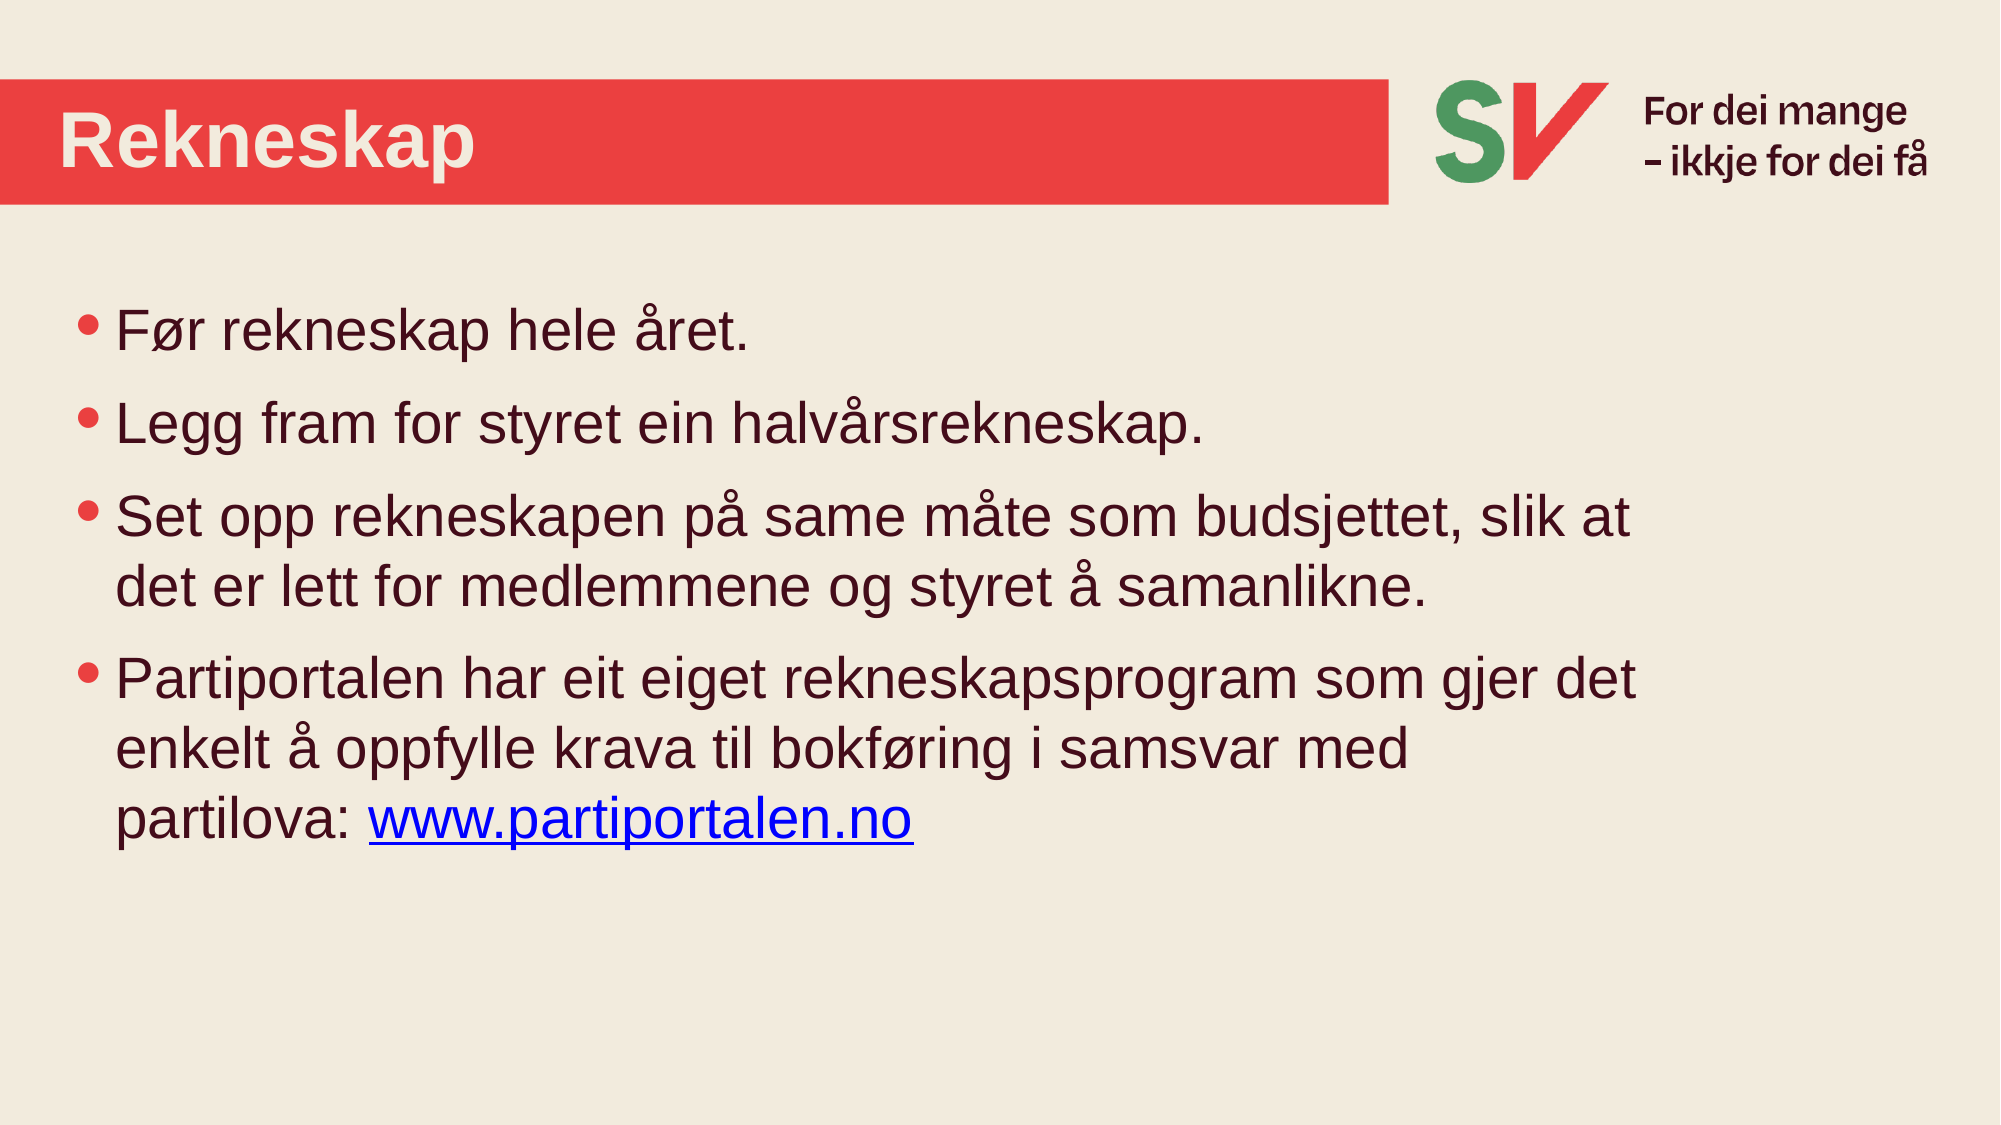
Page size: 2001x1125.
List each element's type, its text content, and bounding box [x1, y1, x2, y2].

title Rekneskap [0, 78, 1390, 206]
list Før rekneskap hele året. Legg fram for styret ein halvårsrekneskap. Set opp rekneskapen på same måte som budsjettet, slik at det er lett for medlemmene og styret å samanlikne. Partiportalen har eit eiget rekneskapsprogram som gjer det enkelt å oppfylle krava til bokføring i samsvar med partilova: www.partiportalen.no [74, 292, 1658, 1058]
